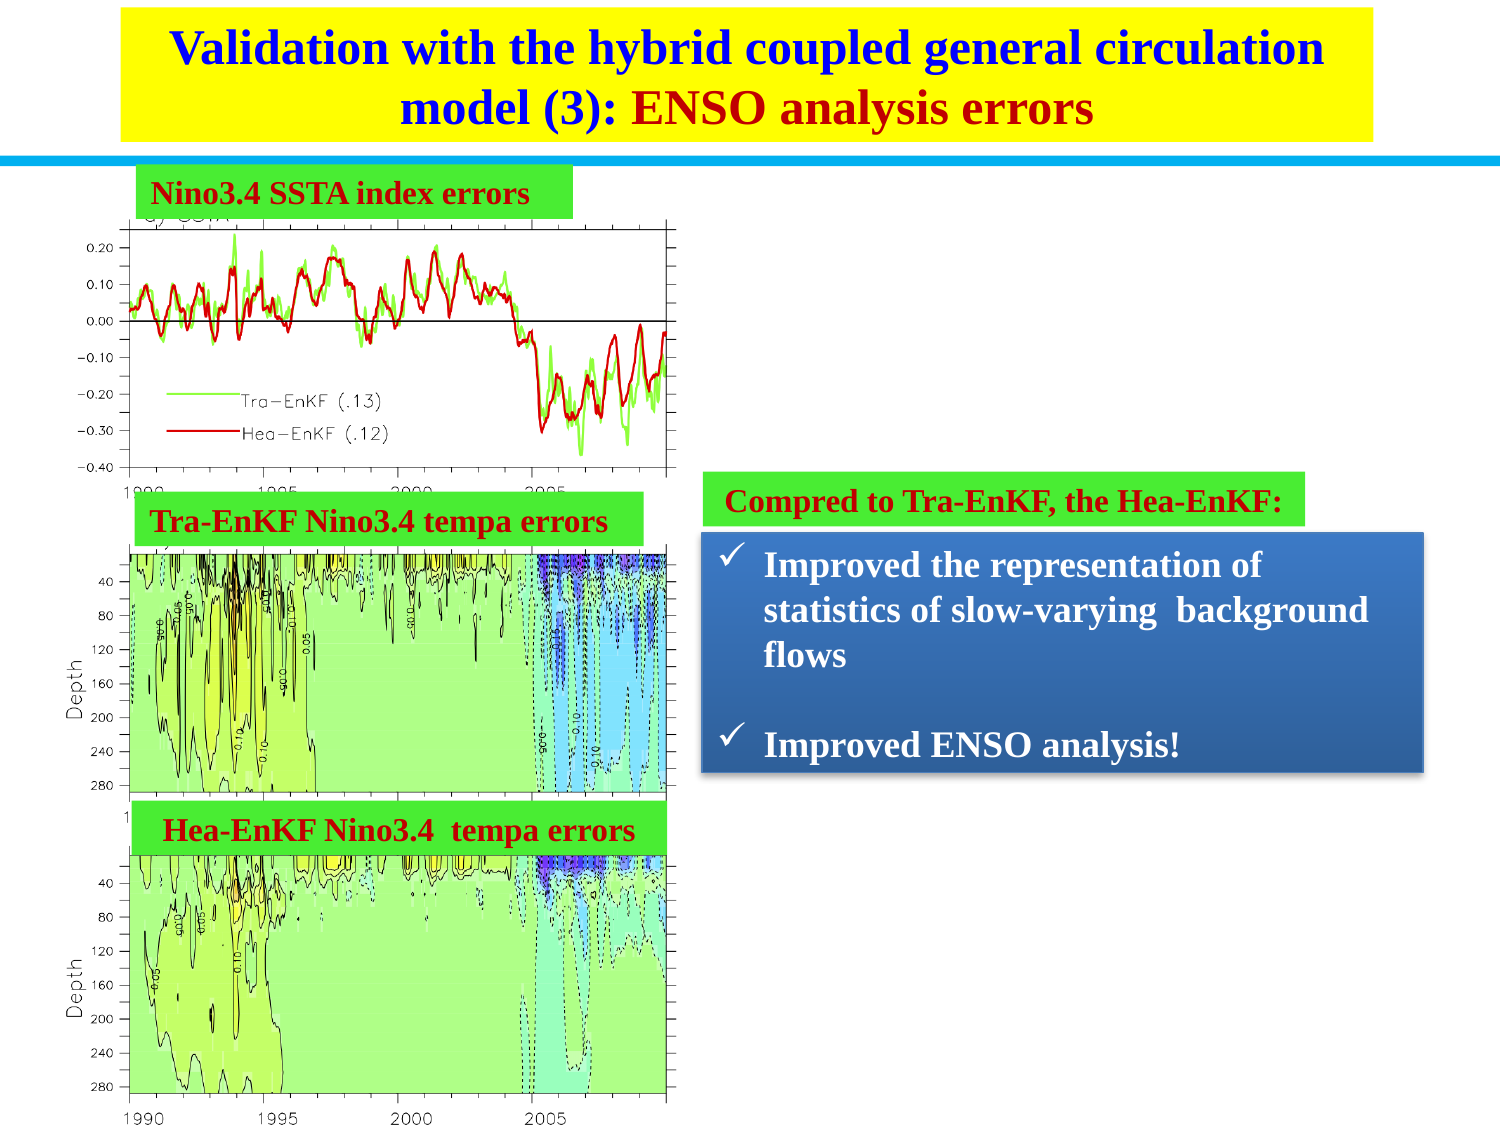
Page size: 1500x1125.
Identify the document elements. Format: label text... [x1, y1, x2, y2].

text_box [701, 471, 1424, 776]
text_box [52, 164, 697, 1125]
text_box Validation with the hybrid coupled general circulation model (3): ENSO analysis errors [120, 7, 1374, 142]
